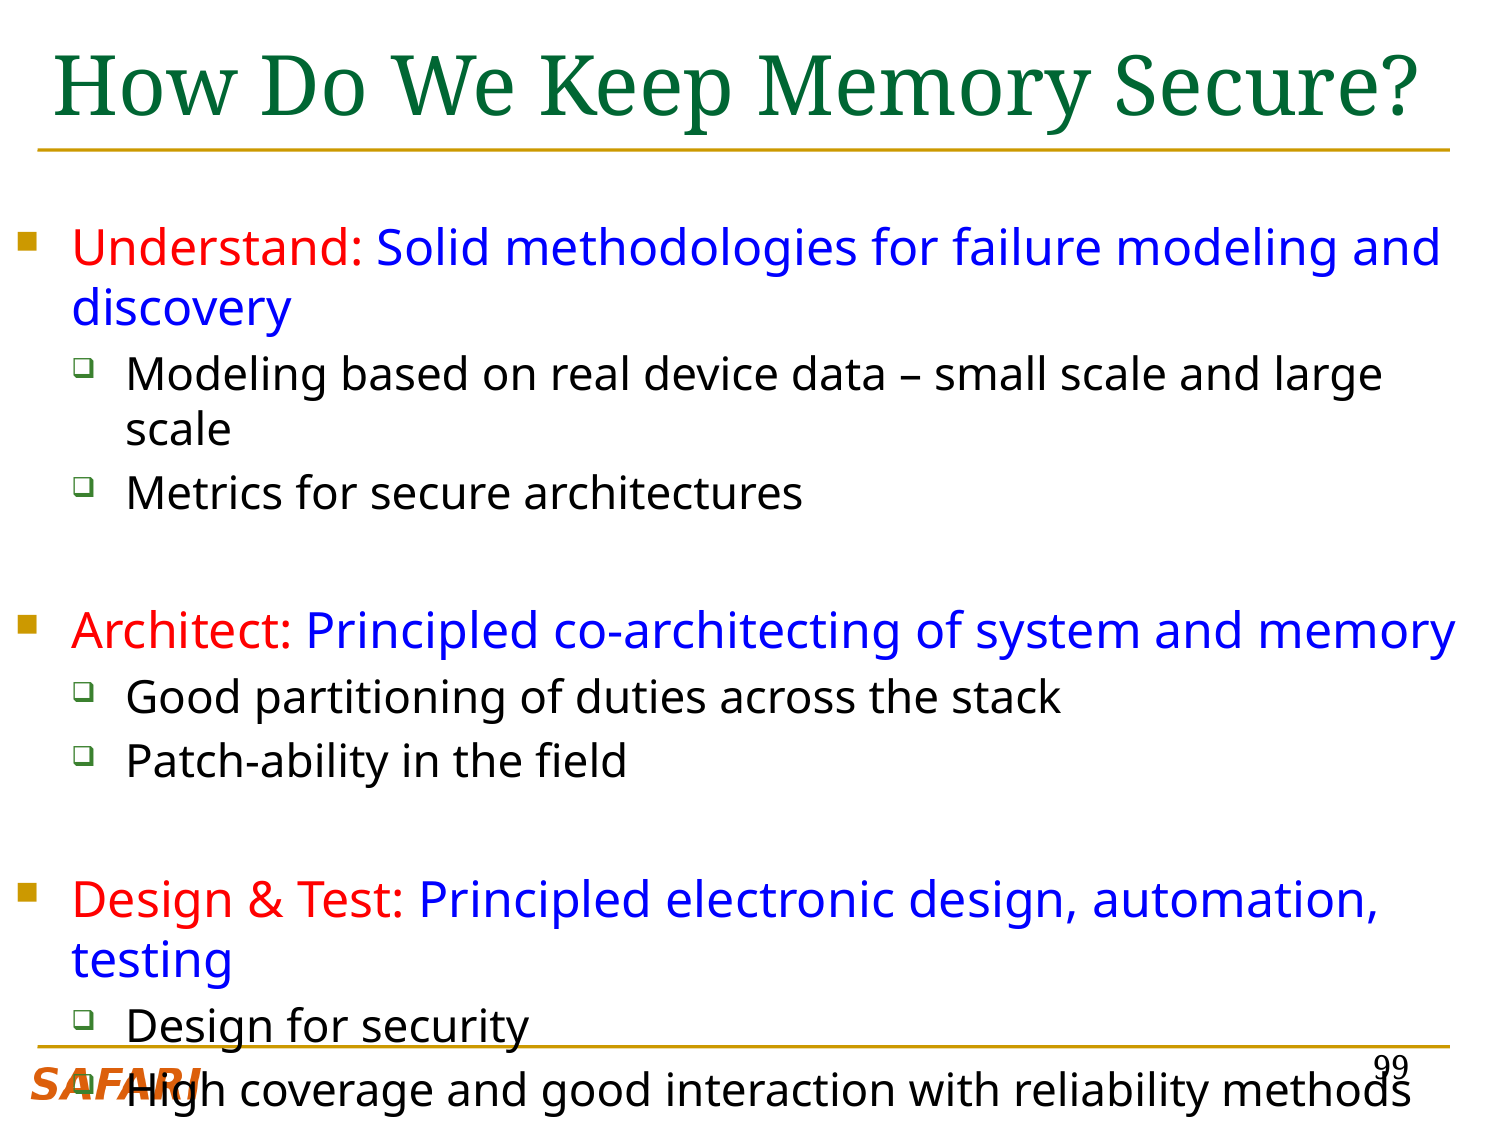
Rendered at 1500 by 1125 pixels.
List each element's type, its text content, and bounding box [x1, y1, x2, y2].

slide_number 99 [1074, 1023, 1426, 1100]
title How Do We Keep Memory Secure? [37, 24, 1451, 201]
list Understand: Solid methodologies for failure modeling and discovery Modeling based on real device data – small scale and large scale Metrics for secure architectures Architect: Principled co-architecting of system and memory Good partitioning of duties across the stack Patch-ability in the field Design & Test: Principled electronic design, automation, testing Design for security High coverage and good interaction with reliability methods [0, 207, 1500, 1048]
picture [29, 1058, 207, 1110]
